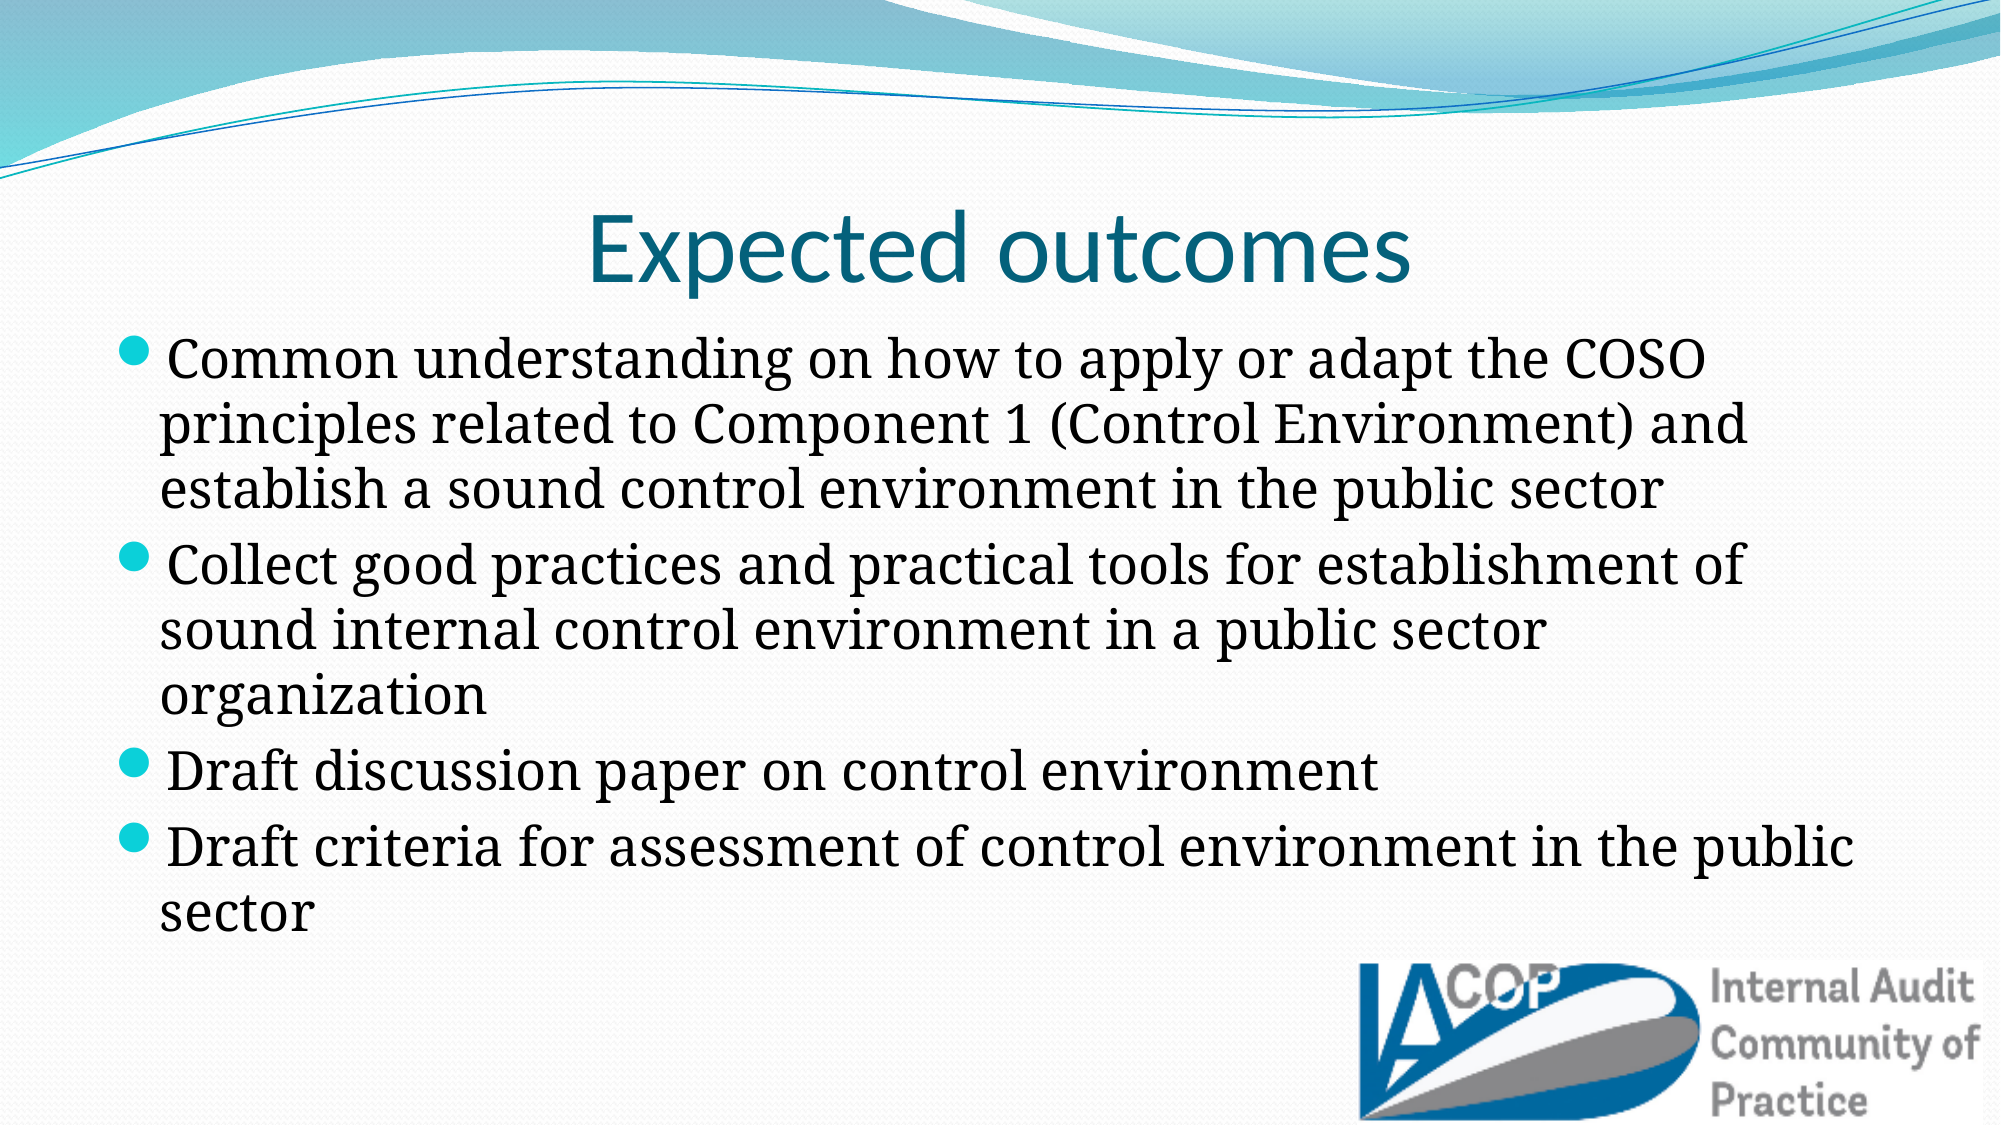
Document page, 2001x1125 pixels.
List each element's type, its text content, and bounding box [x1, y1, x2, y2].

picture [1357, 960, 1983, 1125]
title Expected outcomes [99, 115, 1900, 303]
list Common understanding on how to apply or adapt the COSO principles related to Component 1 (Control Environment) and establish a sound control environment in the public sector Collect good practices and practical tools for establishment of sound internal control environment in a public sector organization Draft discussion paper on control environment Draft criteria for assessment of control environment in the public sector [99, 317, 1900, 1038]
